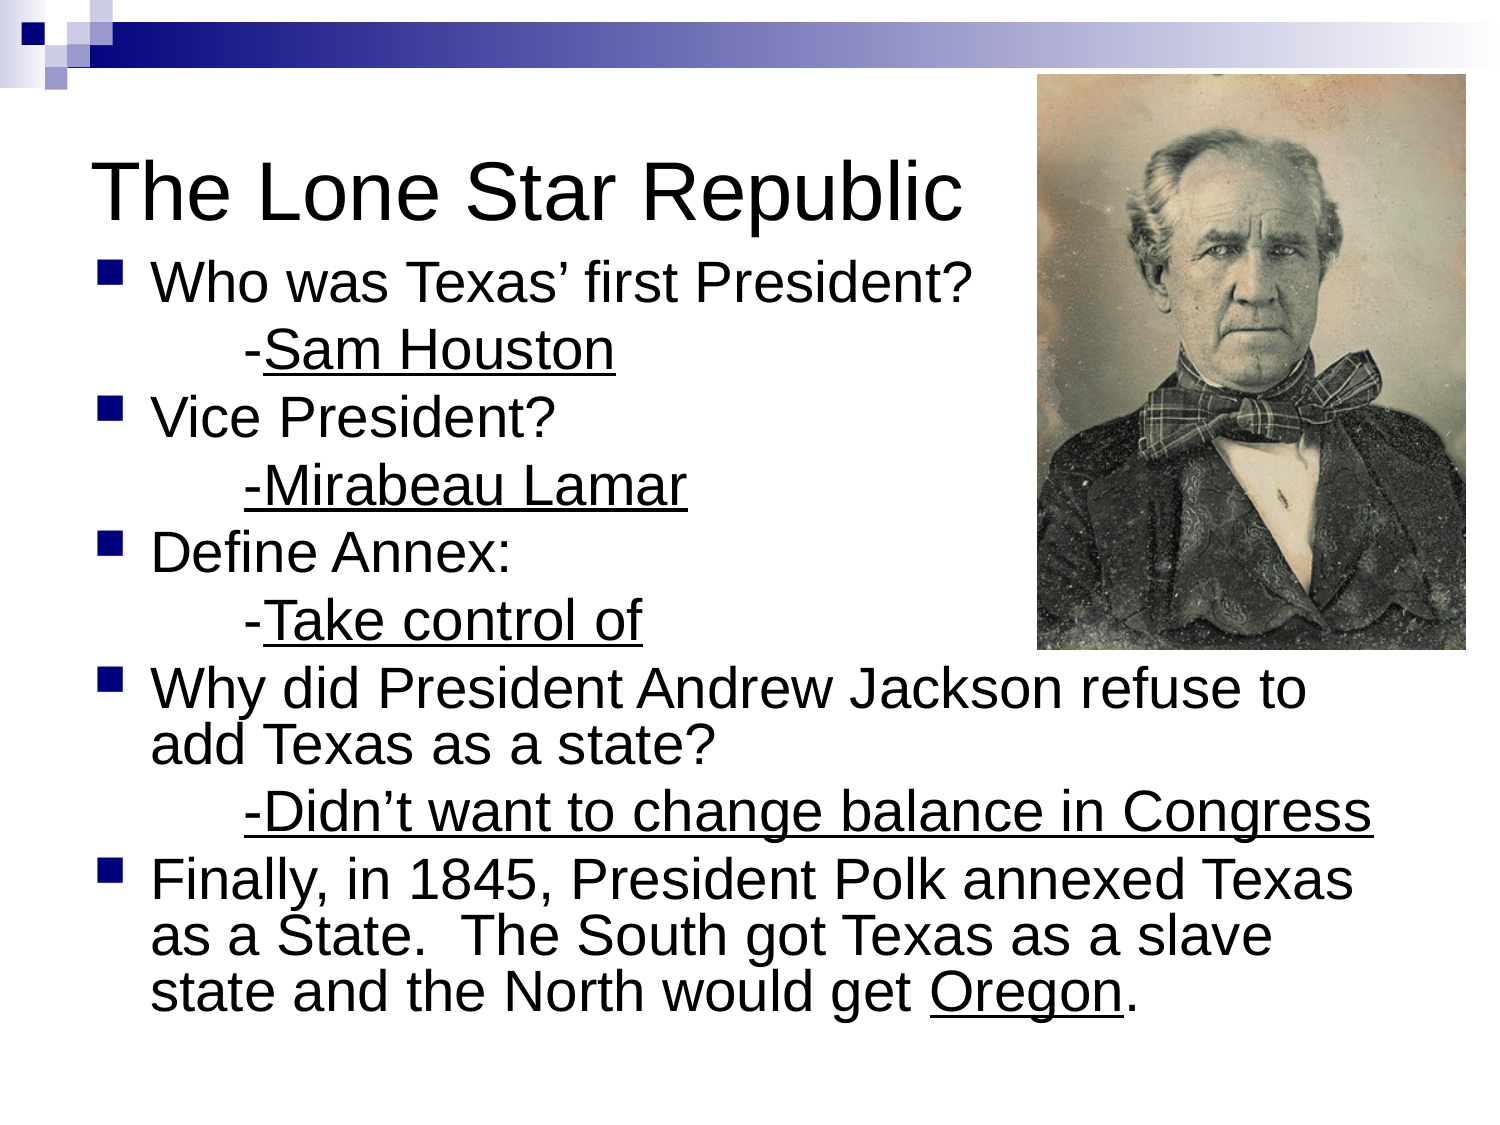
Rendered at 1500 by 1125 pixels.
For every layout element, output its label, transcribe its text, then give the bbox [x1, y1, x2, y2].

list Who was Texas’ first President? -Sam Houston Vice President? -Mirabeau Lamar Define Annex: -Take control of Why did President Andrew Jackson refuse to add Texas as a state? -Didn’t want to change balance in Congress Finally, in 1845, President Polk annexed Texas as a State. The South got Texas as a slave state and the North would get Oregon. [78, 249, 1429, 1050]
title The Lone Star Republic [75, 75, 1034, 300]
picture [1037, 73, 1466, 651]
